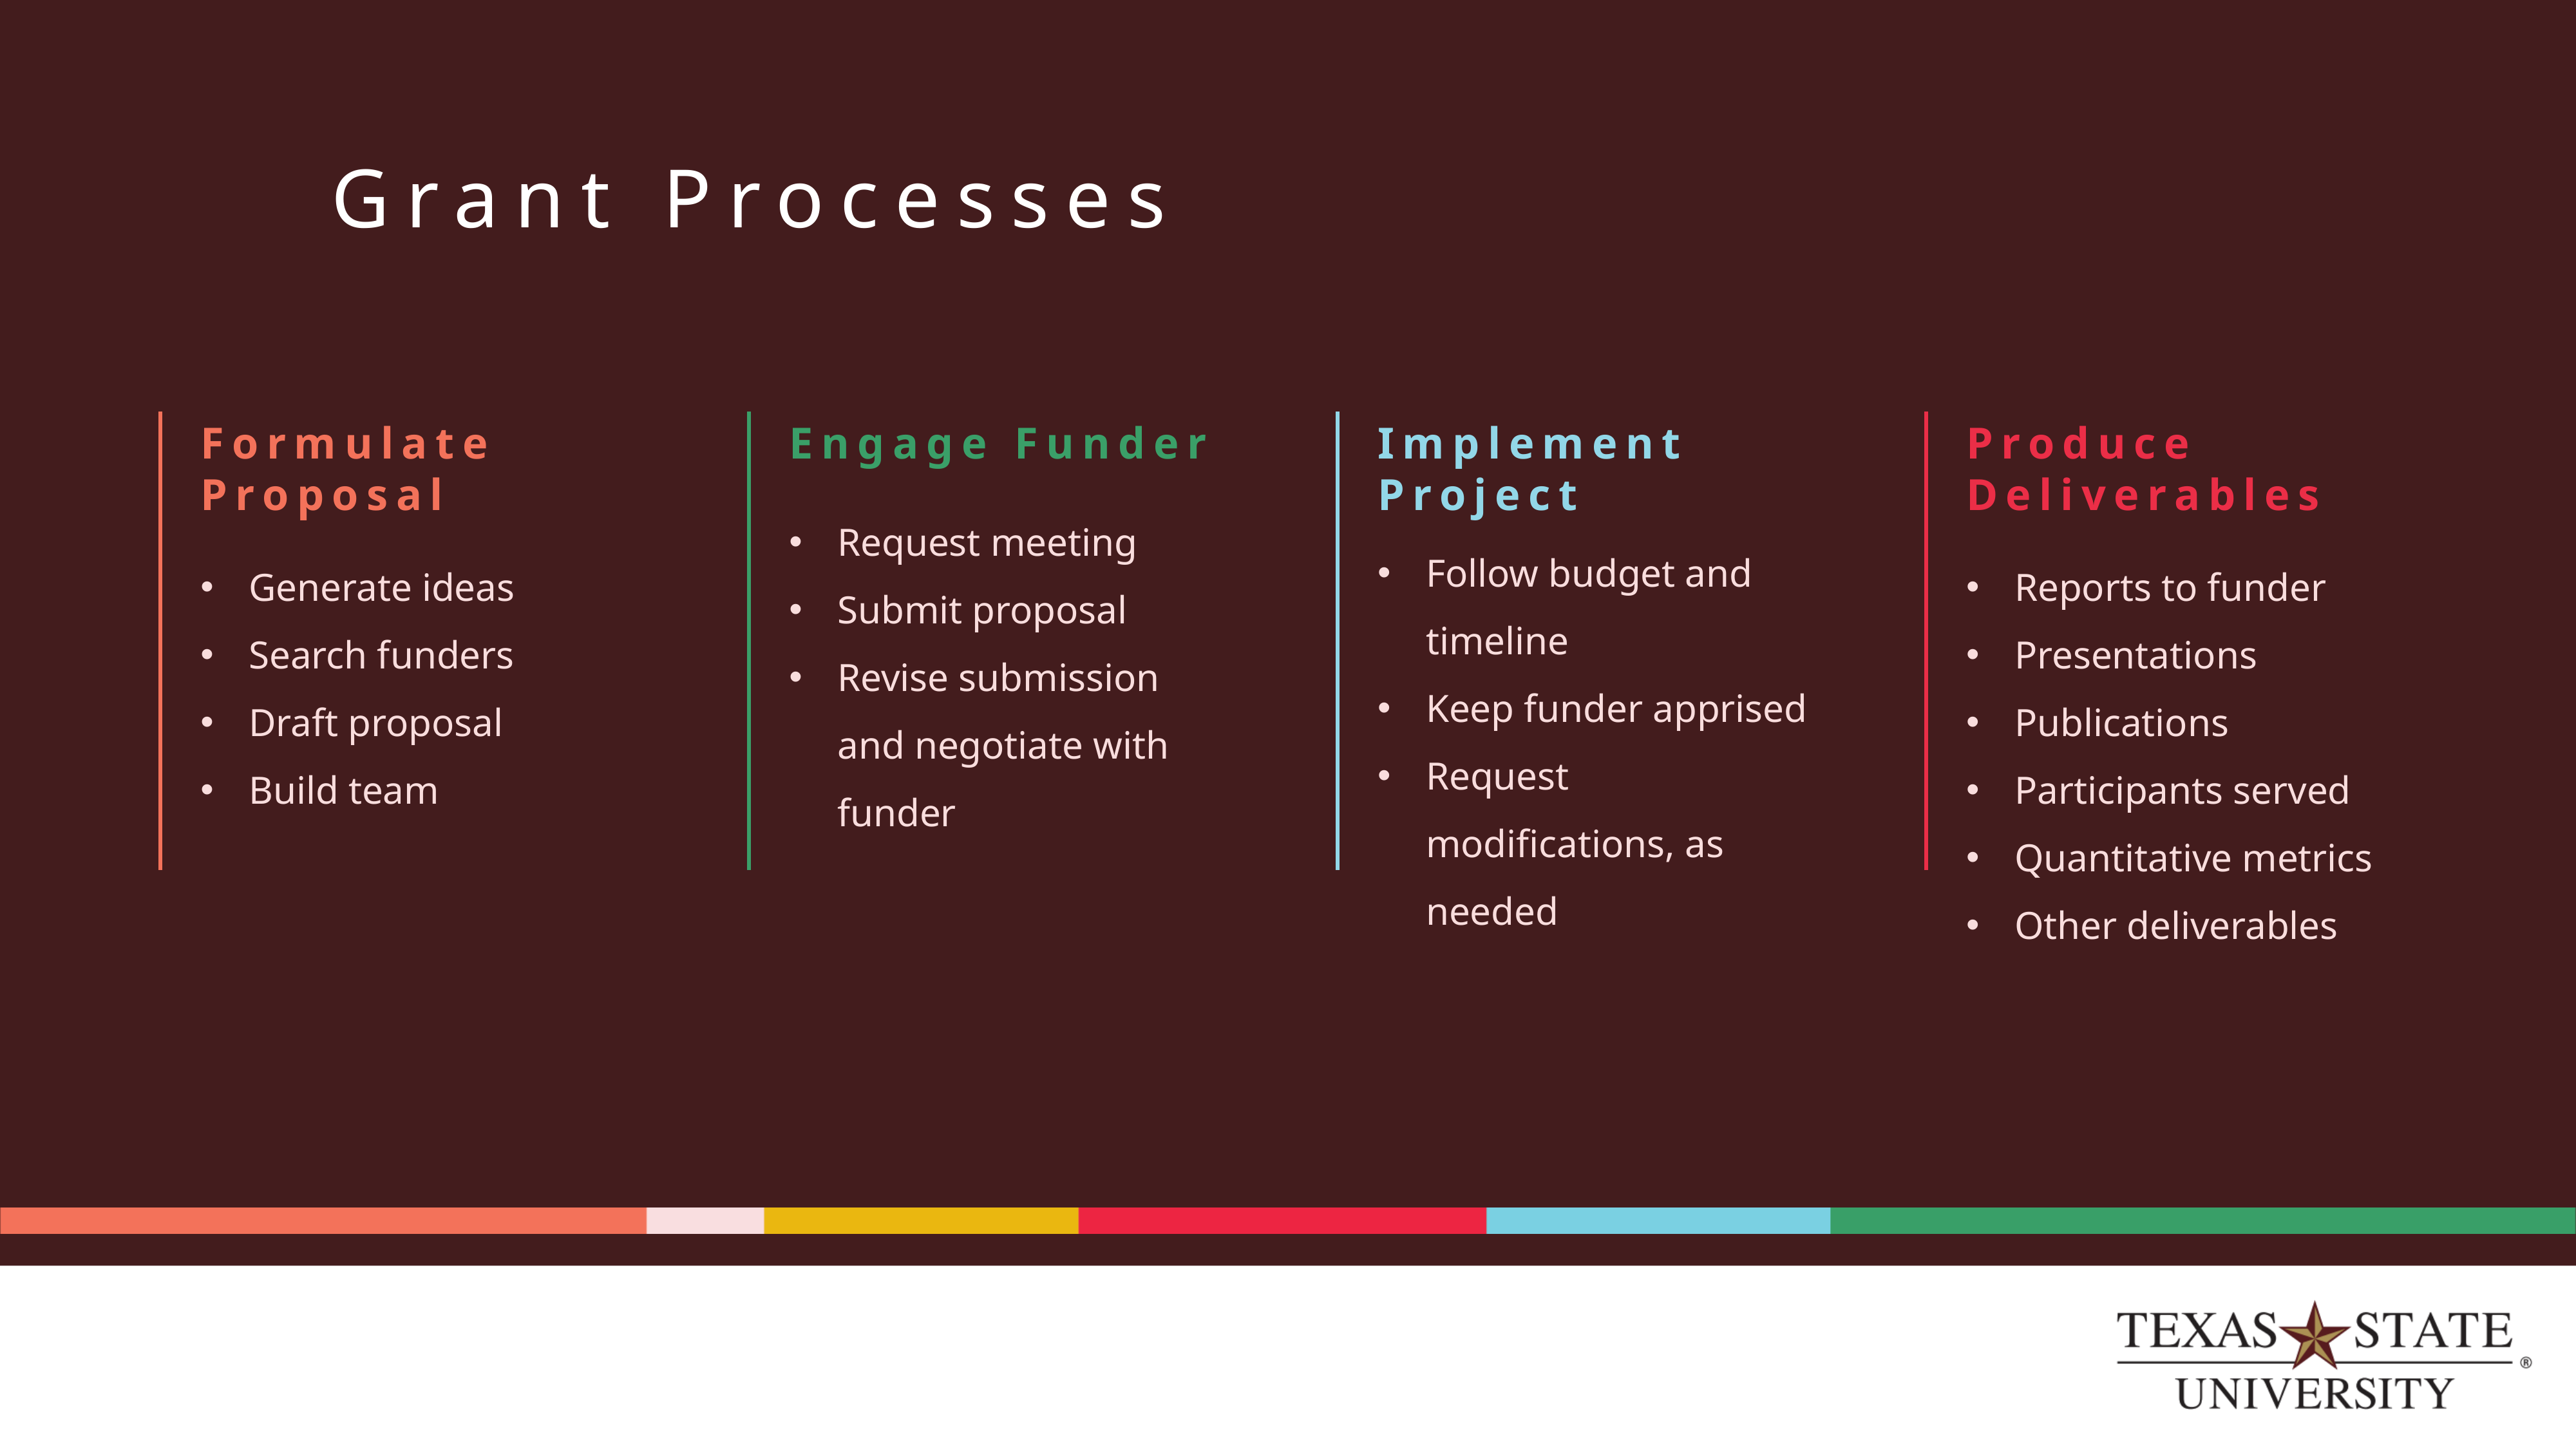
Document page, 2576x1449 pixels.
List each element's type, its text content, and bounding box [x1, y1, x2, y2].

text_box Follow budget and timeline Keep funder apprised Request modifications, as needed [1368, 522, 1827, 938]
text_box Produce Deliverables [1956, 411, 2472, 524]
text_box Request meeting Submit proposal Revise submission and negotiate with funder [779, 491, 1239, 839]
text_box Implement Project [1368, 411, 1827, 522]
text_box Reports to funder Presentations Publications Participants served Quantitative metrics Other deliverables [1956, 491, 2416, 952]
text_box Engage Funder [779, 411, 1239, 472]
text_box Generate ideas Search funders Draft proposal Build team [191, 491, 650, 817]
text_box Formulate Proposal [191, 411, 650, 491]
picture [0, 1208, 2576, 1234]
title Grant Processes [321, 142, 1676, 394]
